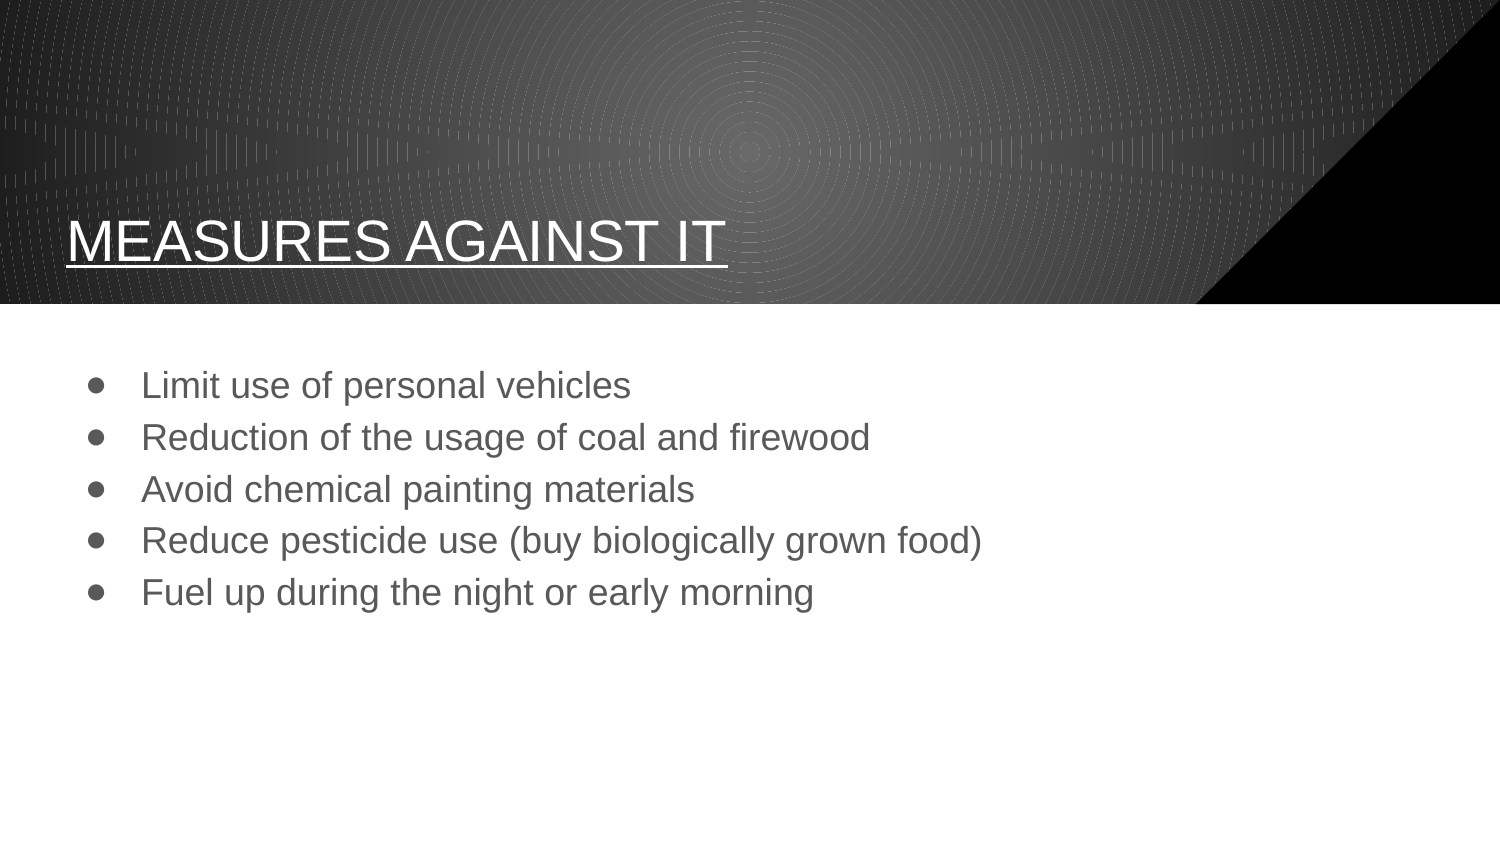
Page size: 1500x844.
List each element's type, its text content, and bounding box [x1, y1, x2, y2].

title MEASURES AGAINST IT [51, 123, 1154, 289]
list Limit use of personal vehicles Reduction of the usage of coal and firewood Avoid chemical painting materials Reduce pesticide use (buy biologically grown food) Fuel up during the night or early morning [51, 339, 1449, 750]
